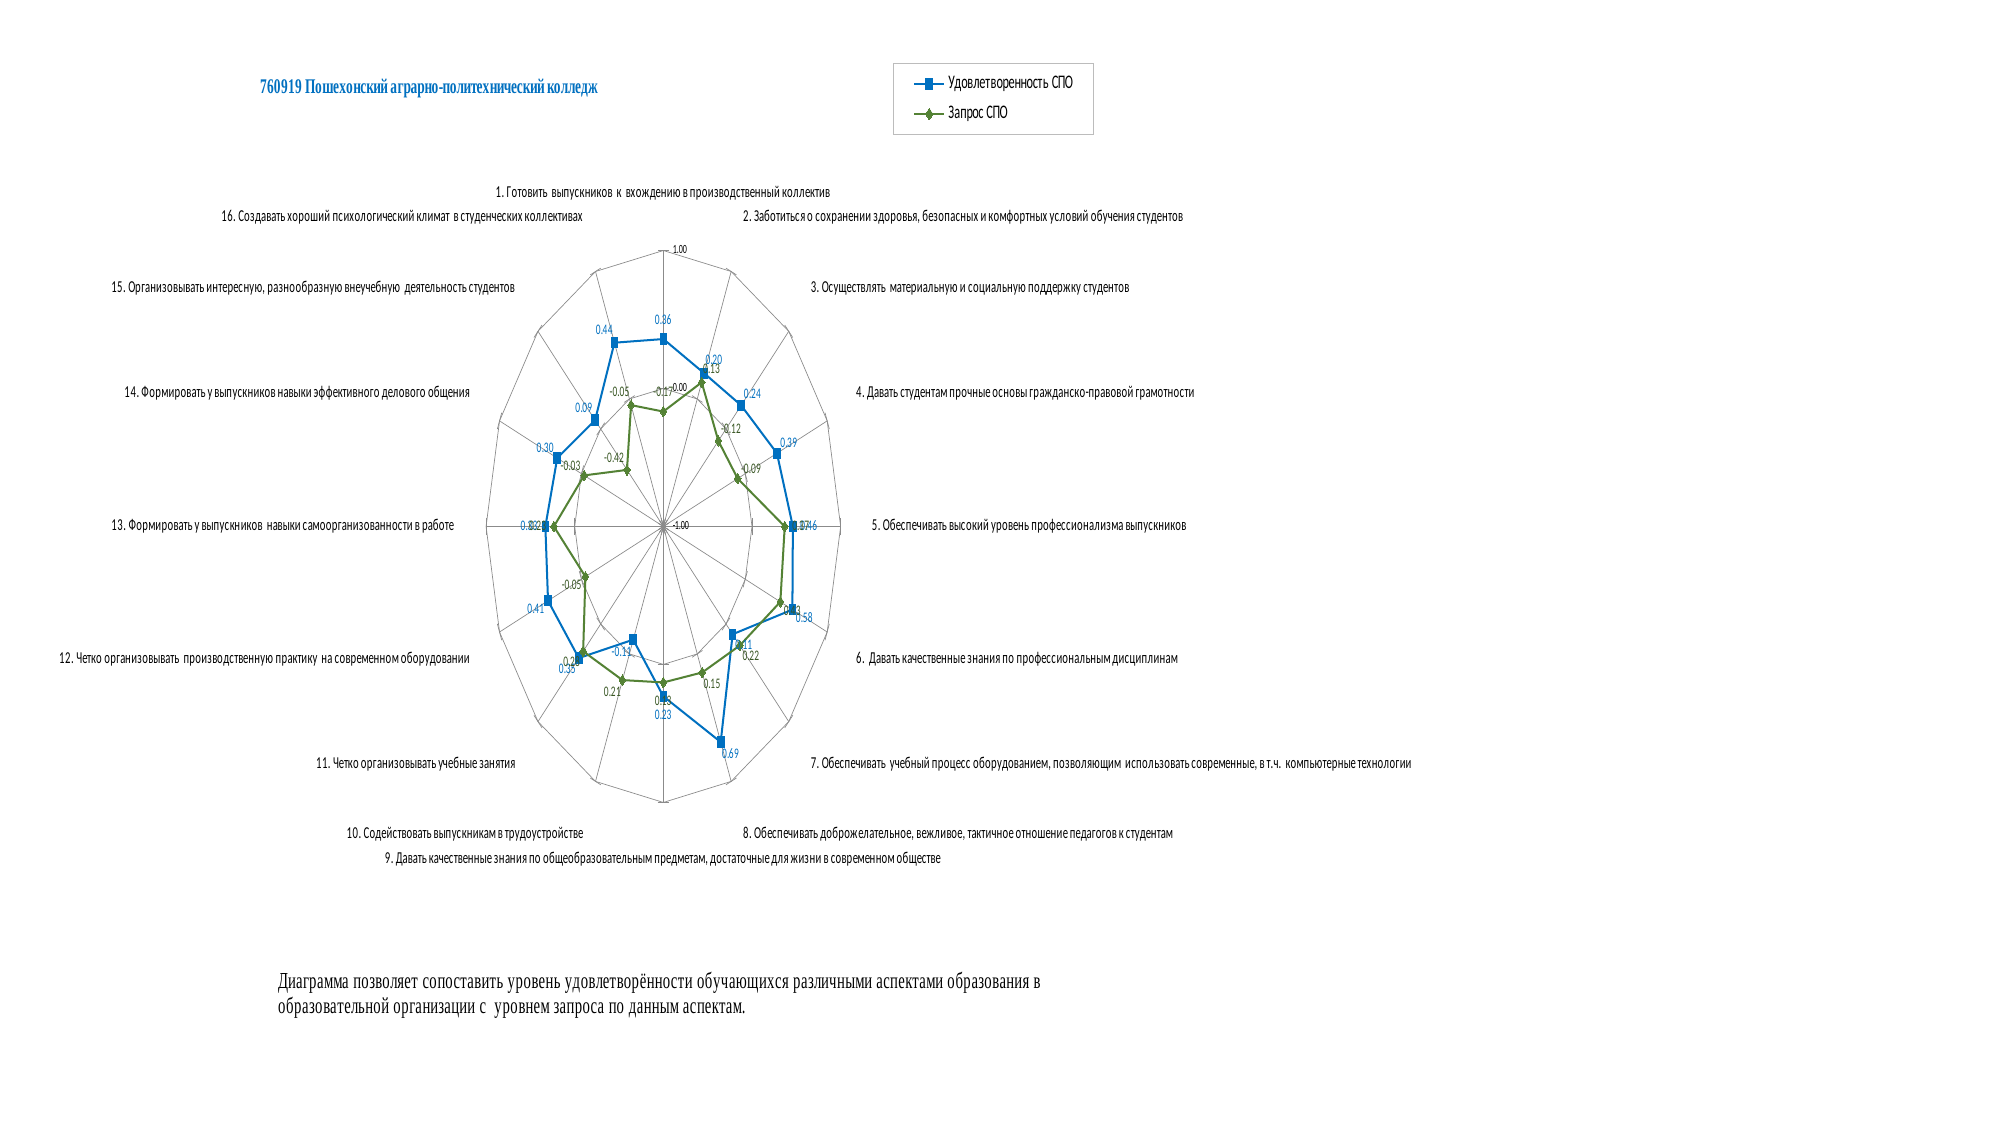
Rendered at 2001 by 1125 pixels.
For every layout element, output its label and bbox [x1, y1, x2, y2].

chart [59, 58, 1414, 1060]
